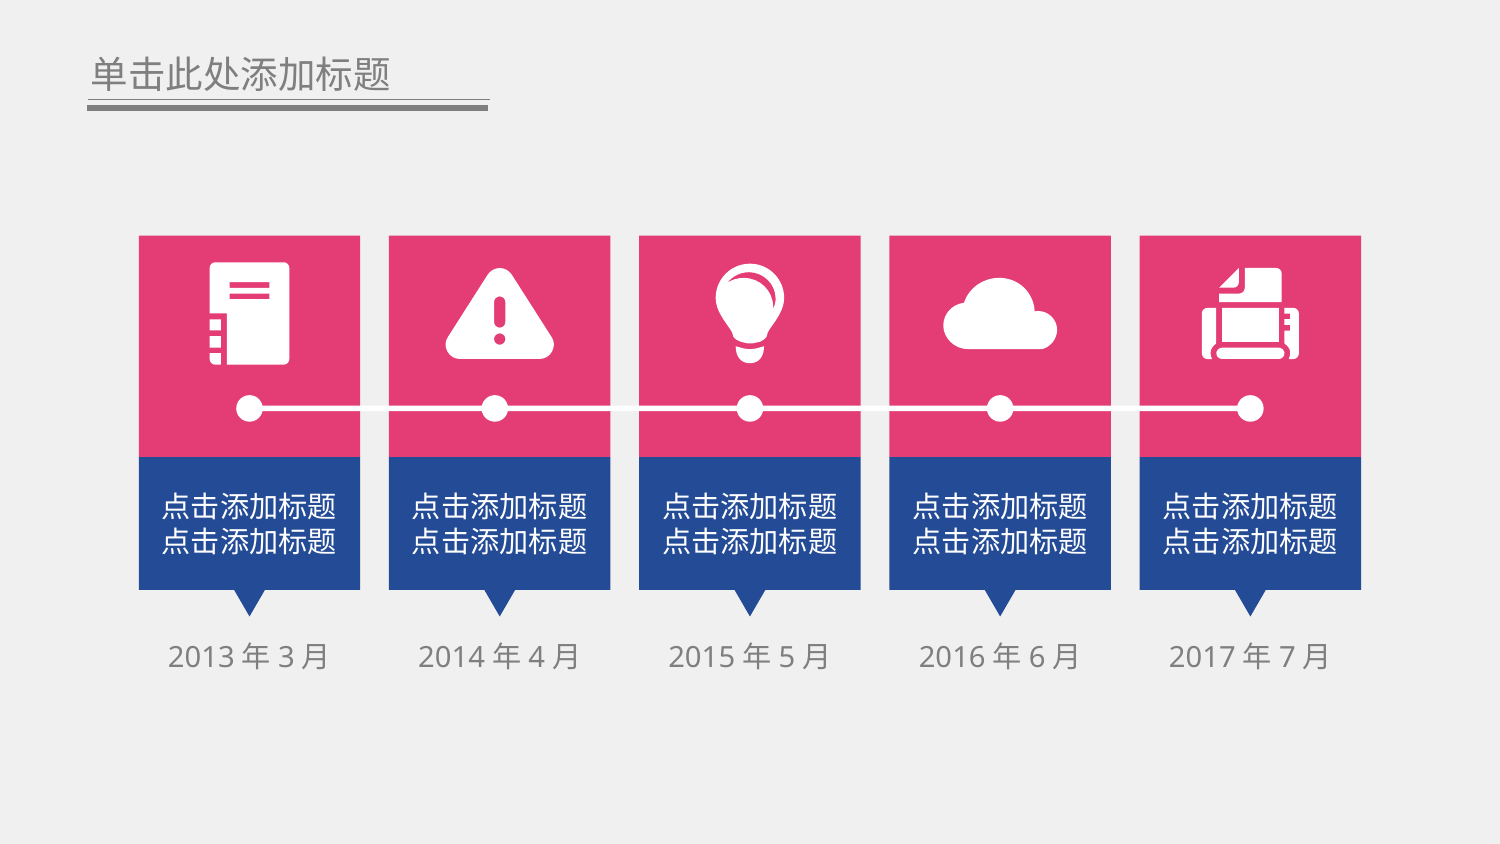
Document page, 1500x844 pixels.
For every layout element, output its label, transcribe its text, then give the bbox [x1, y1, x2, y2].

text_box 点击添加标题 点击添加标题 [887, 455, 1113, 592]
text_box [387, 234, 612, 393]
text_box 2015年5月 [657, 633, 843, 680]
text_box [137, 234, 362, 455]
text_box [209, 261, 290, 365]
text_box [232, 587, 267, 619]
text_box 2014年4月 [406, 633, 593, 680]
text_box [236, 394, 1264, 422]
text_box [943, 277, 1058, 350]
text_box 2013年3月 [156, 633, 343, 680]
text_box 点击添加标题 点击添加标题 [137, 455, 362, 592]
text_box [637, 431, 863, 455]
text_box 点击添加标题 点击添加标题 [387, 455, 612, 592]
text_box [887, 431, 1113, 456]
text_box [887, 234, 1113, 393]
text_box [482, 587, 517, 619]
text_box [445, 268, 554, 359]
text_box [982, 587, 1018, 619]
text_box 2017年7月 [1157, 633, 1344, 680]
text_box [1201, 267, 1300, 360]
text_box [1138, 234, 1363, 455]
text_box [1233, 587, 1268, 619]
text_box 点击添加标题 点击添加标题 [637, 455, 863, 592]
text_box 点击添加标题 点击添加标题 [1138, 455, 1363, 592]
text_box [732, 587, 768, 619]
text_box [715, 263, 785, 364]
text_box 2016年6月 [907, 633, 1093, 680]
text_box [387, 431, 612, 455]
text_box [637, 234, 863, 393]
text_box 单击此处添加标题 [75, 43, 406, 104]
